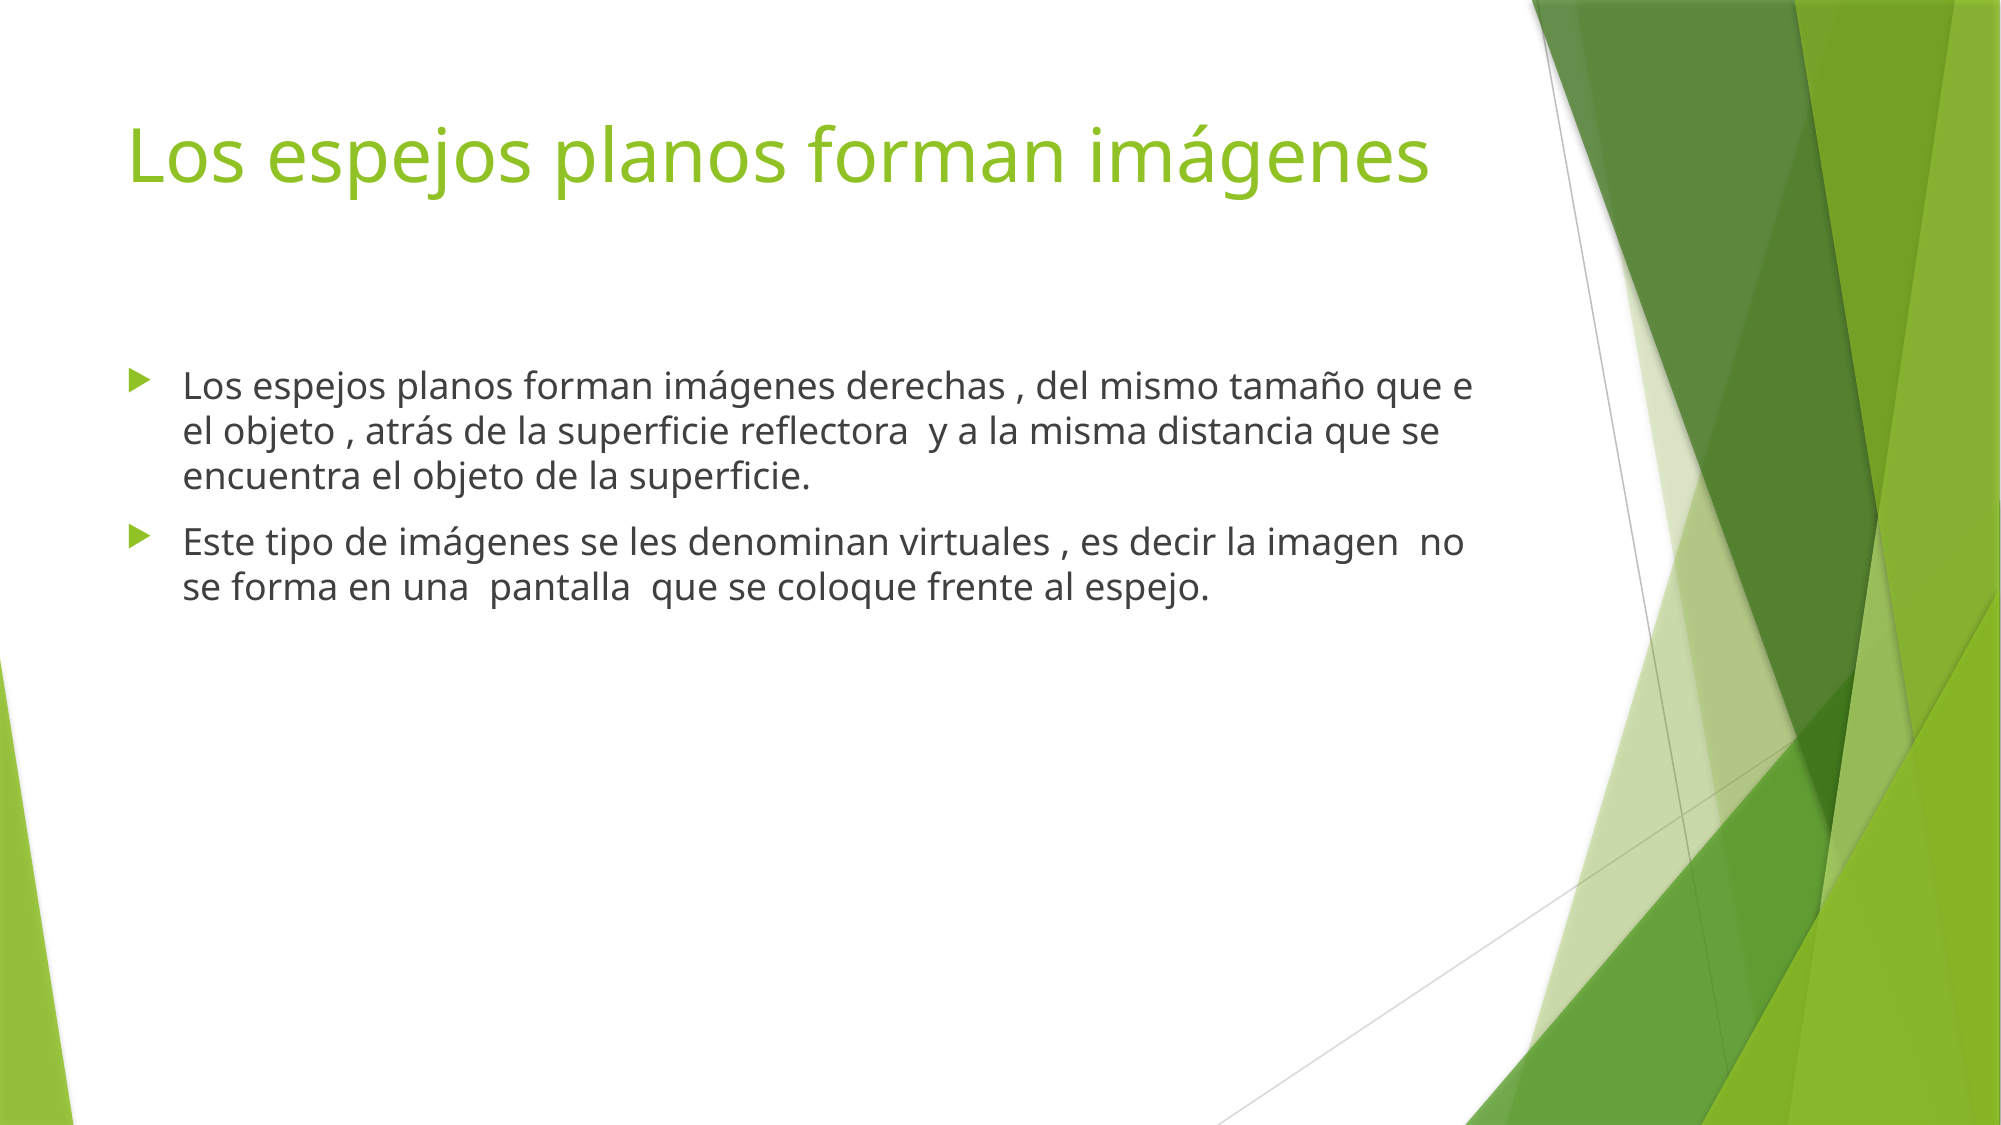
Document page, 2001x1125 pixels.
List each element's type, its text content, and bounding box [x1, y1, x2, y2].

title Los espejos planos forman imágenes [111, 99, 1522, 317]
list Los espejos planos forman imágenes derechas , del mismo tamaño que e el objeto , atrás de la superficie reflectora y a la misma distancia que se encuentra el objeto de la superficie. Este tipo de imágenes se les denominan virtuales , es decir la imagen no se forma en una pantalla que se coloque frente al espejo. [111, 354, 1522, 992]
